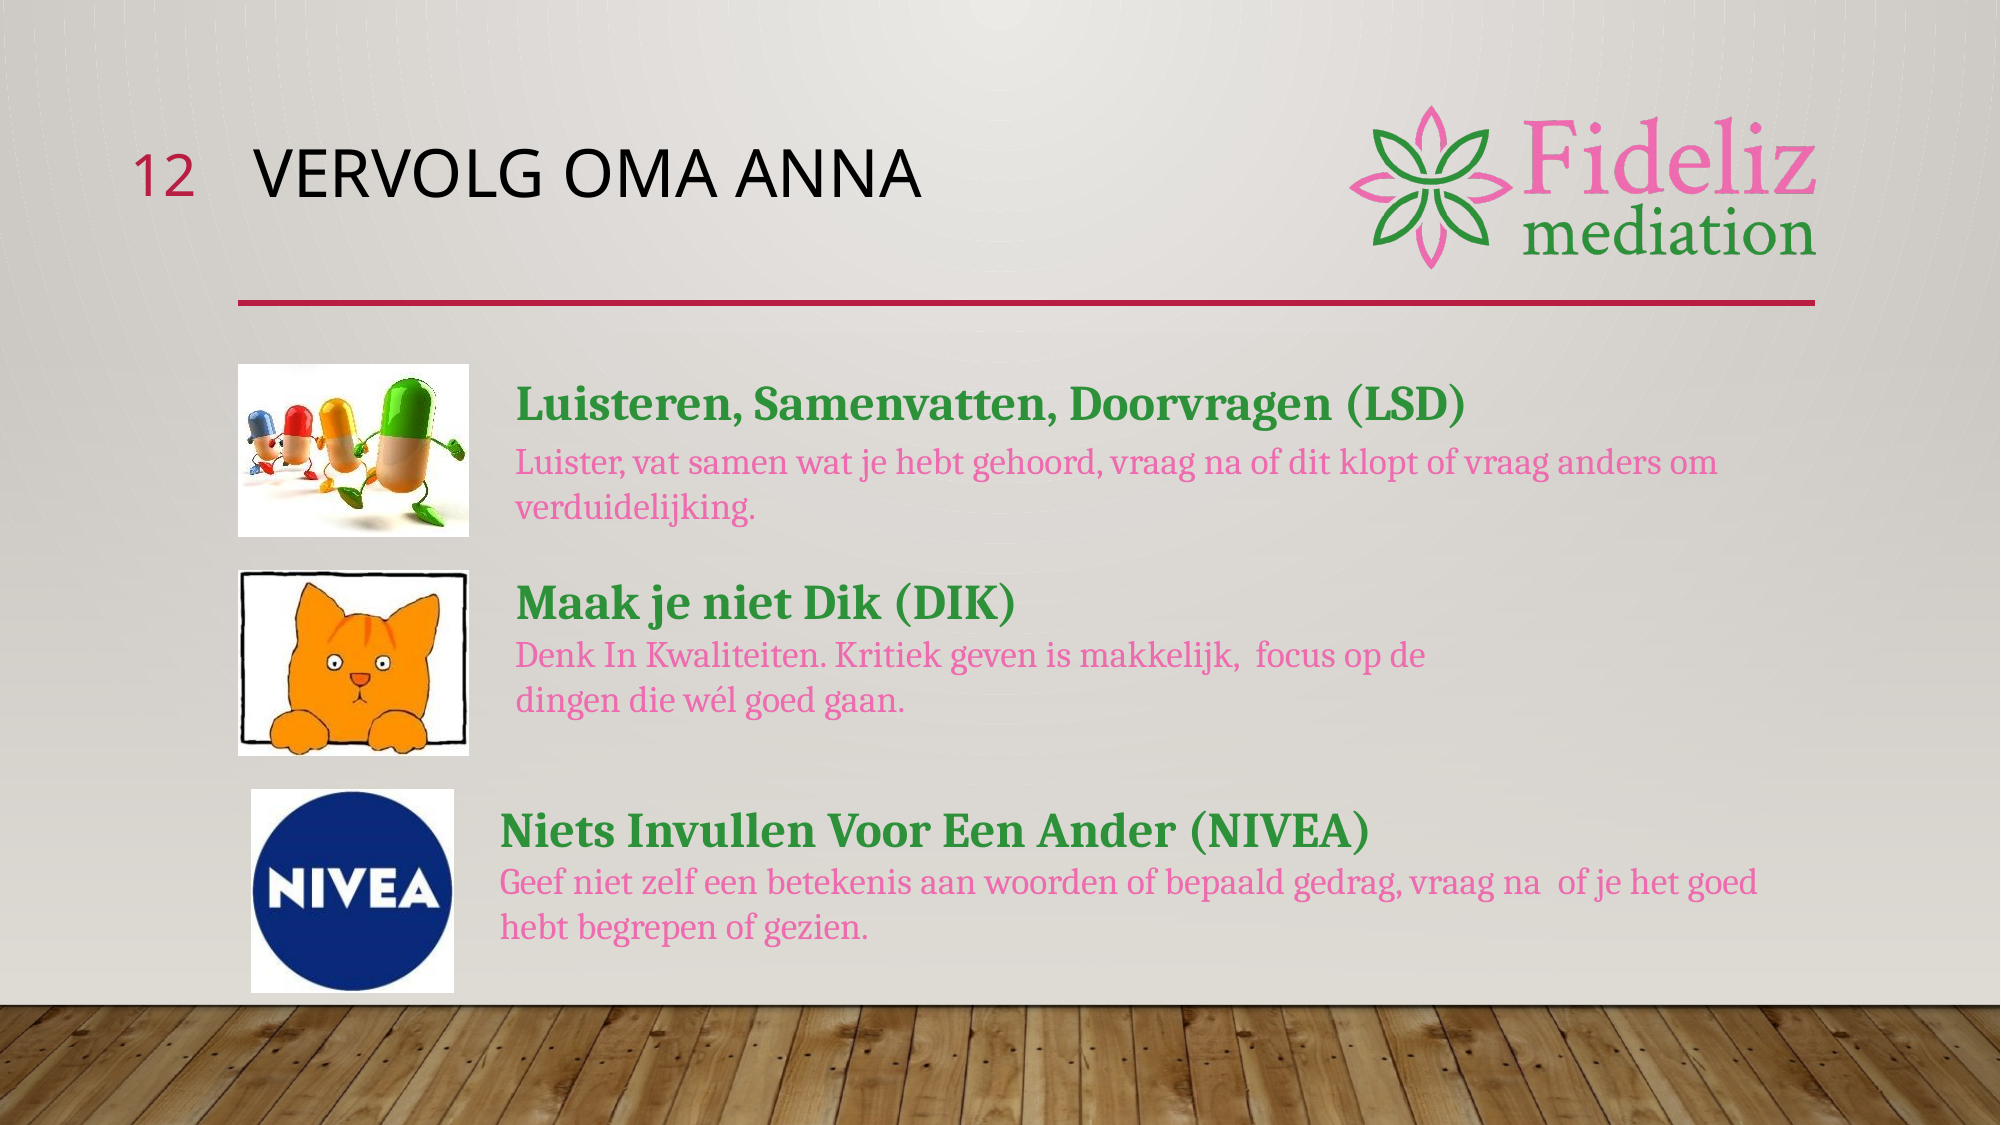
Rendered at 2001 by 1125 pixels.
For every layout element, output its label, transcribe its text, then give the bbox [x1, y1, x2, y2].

picture [250, 789, 454, 994]
picture [0, 1005, 2000, 1125]
picture [237, 363, 469, 537]
title Vervolg oma anna [238, 131, 1348, 305]
text_box Luisteren, Samenvatten, Doorvragen (LSD) Luister, vat samen wat je hebt gehoord, vraag na of dit klopt of vraag anders om verduidelijking. [500, 363, 1814, 535]
text_box Niets Invullen Voor Een Ander (NIVEA) Geef niet zelf een betekenis aan woorden of bepaald gedrag, vraag na of je het goed hebt begrepen of gezien. [485, 789, 1814, 955]
text_box Maak je niet Dik (DIK) Denk In Kwaliteiten. Kritiek geven is makkelijk, focus op de dingen die wél goed gaan. [500, 562, 1814, 728]
picture [1348, 36, 1840, 345]
slide_number 12 [78, 131, 212, 214]
picture [237, 570, 469, 756]
